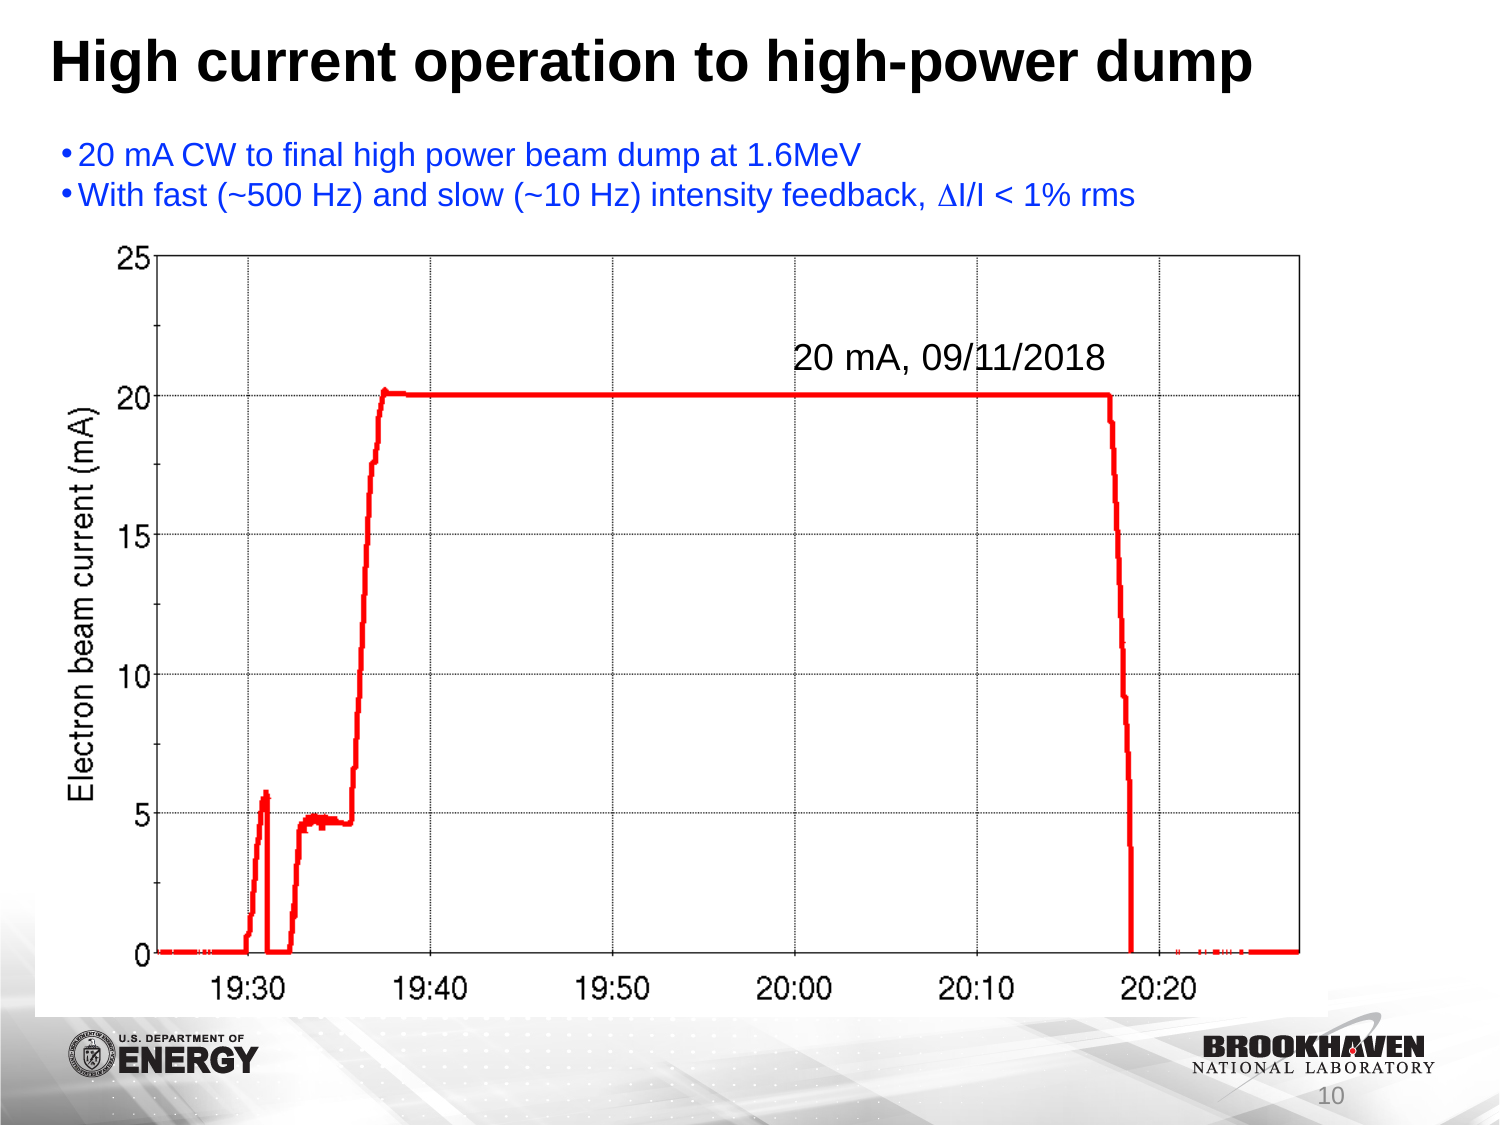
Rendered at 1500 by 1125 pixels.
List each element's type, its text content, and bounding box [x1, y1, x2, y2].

picture [0, 0, 1500, 1125]
title High current operation to high-power dump [35, 24, 1469, 115]
text_box 20 mA CW to final high power beam dump at 1.6MeV With fast (~500 Hz) and slow (~10 Hz) intensity feedback, DI/I < 1% rms [46, 126, 1151, 221]
slide_number 10 [1162, 1064, 1500, 1124]
